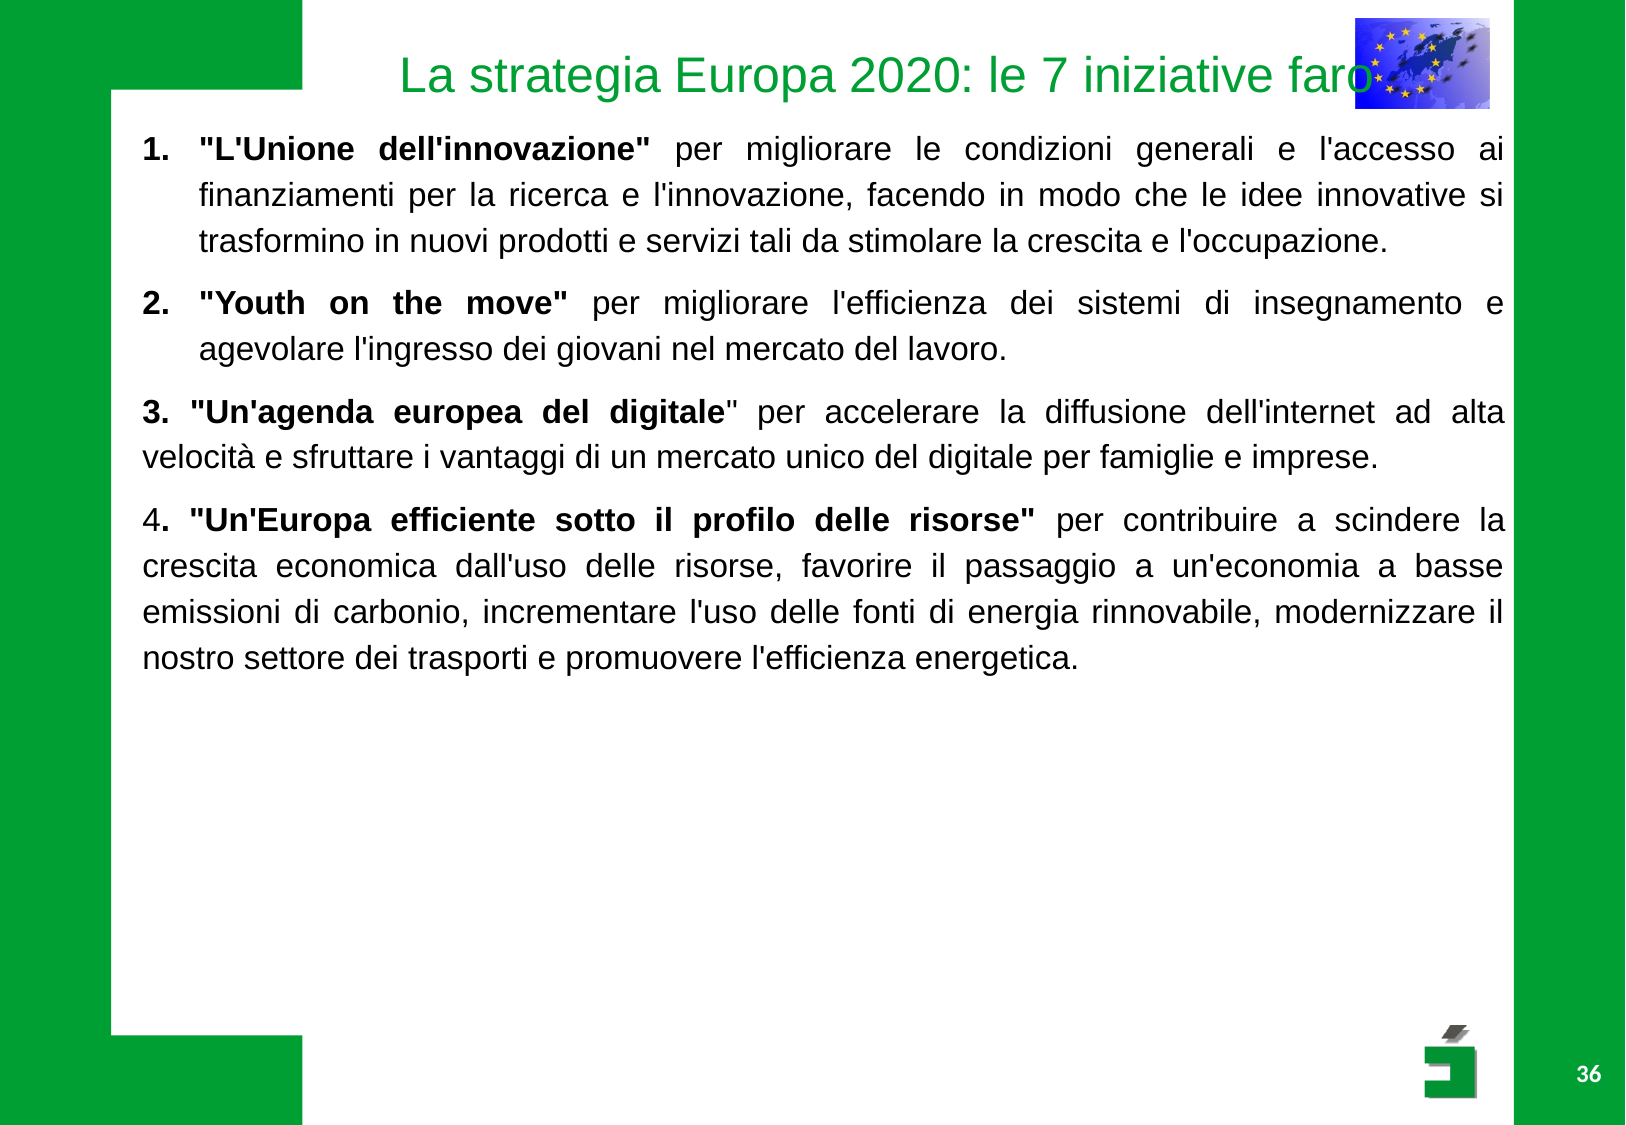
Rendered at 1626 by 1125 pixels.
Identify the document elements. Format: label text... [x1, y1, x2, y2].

title La strategia Europa 2020: le 7 iniziative faro [327, 18, 1448, 113]
picture [1424, 1083, 1475, 1098]
slide_number 36 [1493, 1042, 1617, 1103]
picture [1448, 18, 1490, 109]
list "L'Unione dell'innovazione" per migliorare le condizioni generali e l'accesso ai finanziamenti per la ricerca e l'innovazione, facendo in modo che le idee innovative si trasformino in nuovi prodotti e servizi tali da stimolare la crescita e l'occupazione. "Youth on the move" per migliorare l'efficienza dei sistemi di insegnamento e agevolare l'ingresso dei giovani nel mercato del lavoro. 3. "Un'agenda europea del digitale" per accelerare la diffusione dell'internet ad alta velocità e sfruttare i vantaggi di un mercato unico del digitale per famiglie e imprese. 4. "Un'Europa efficiente sotto il profilo delle risorse" per contribuire a scindere la crescita economica dall'uso delle risorse, favorire il passaggio a un'economia a basse emissioni di carbonio, incrementare l'uso delle fonti di energia rinnovabile, modernizzare il nostro settore dei trasporti e promuovere l'efficienza energetica. [127, 113, 1522, 1083]
